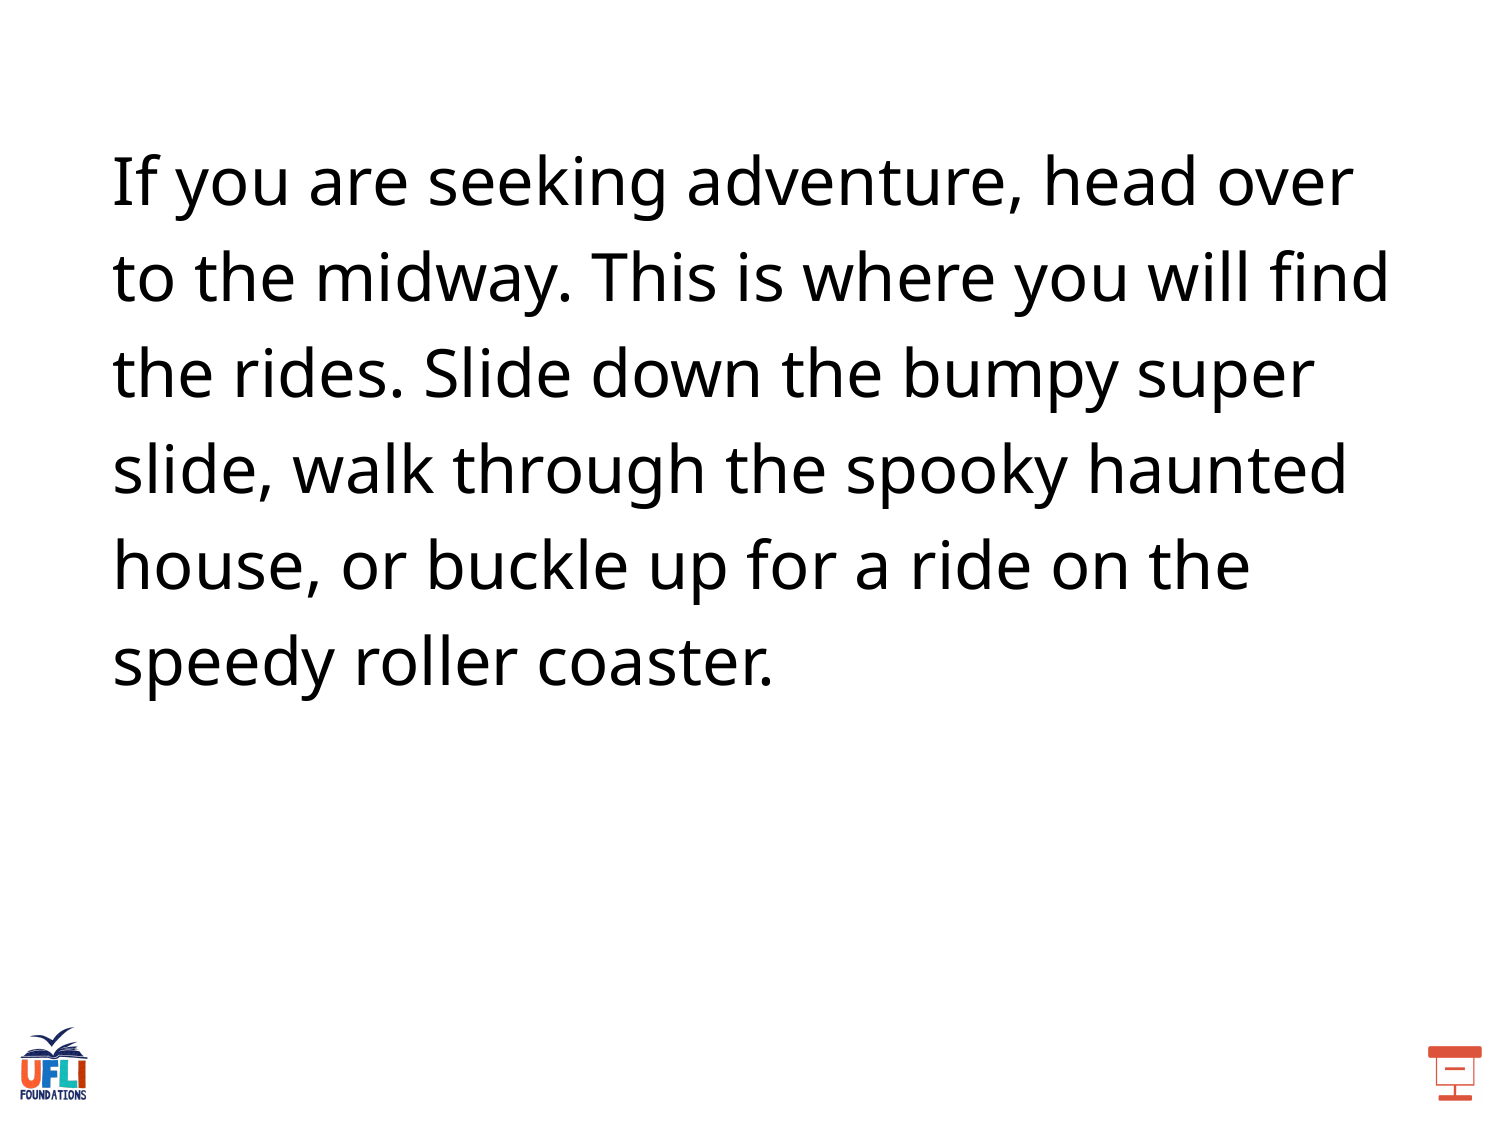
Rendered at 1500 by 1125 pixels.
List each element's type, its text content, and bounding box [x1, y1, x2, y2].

picture [1427, 1043, 1484, 1104]
text_box If you are seeking adventure, head over to the midway. This is where you will find the rides. Slide down the bumpy super slide, walk through the spooky haunted house, or buckle up for a ride on the speedy roller coaster. [97, 115, 1428, 709]
picture [16, 1027, 90, 1103]
